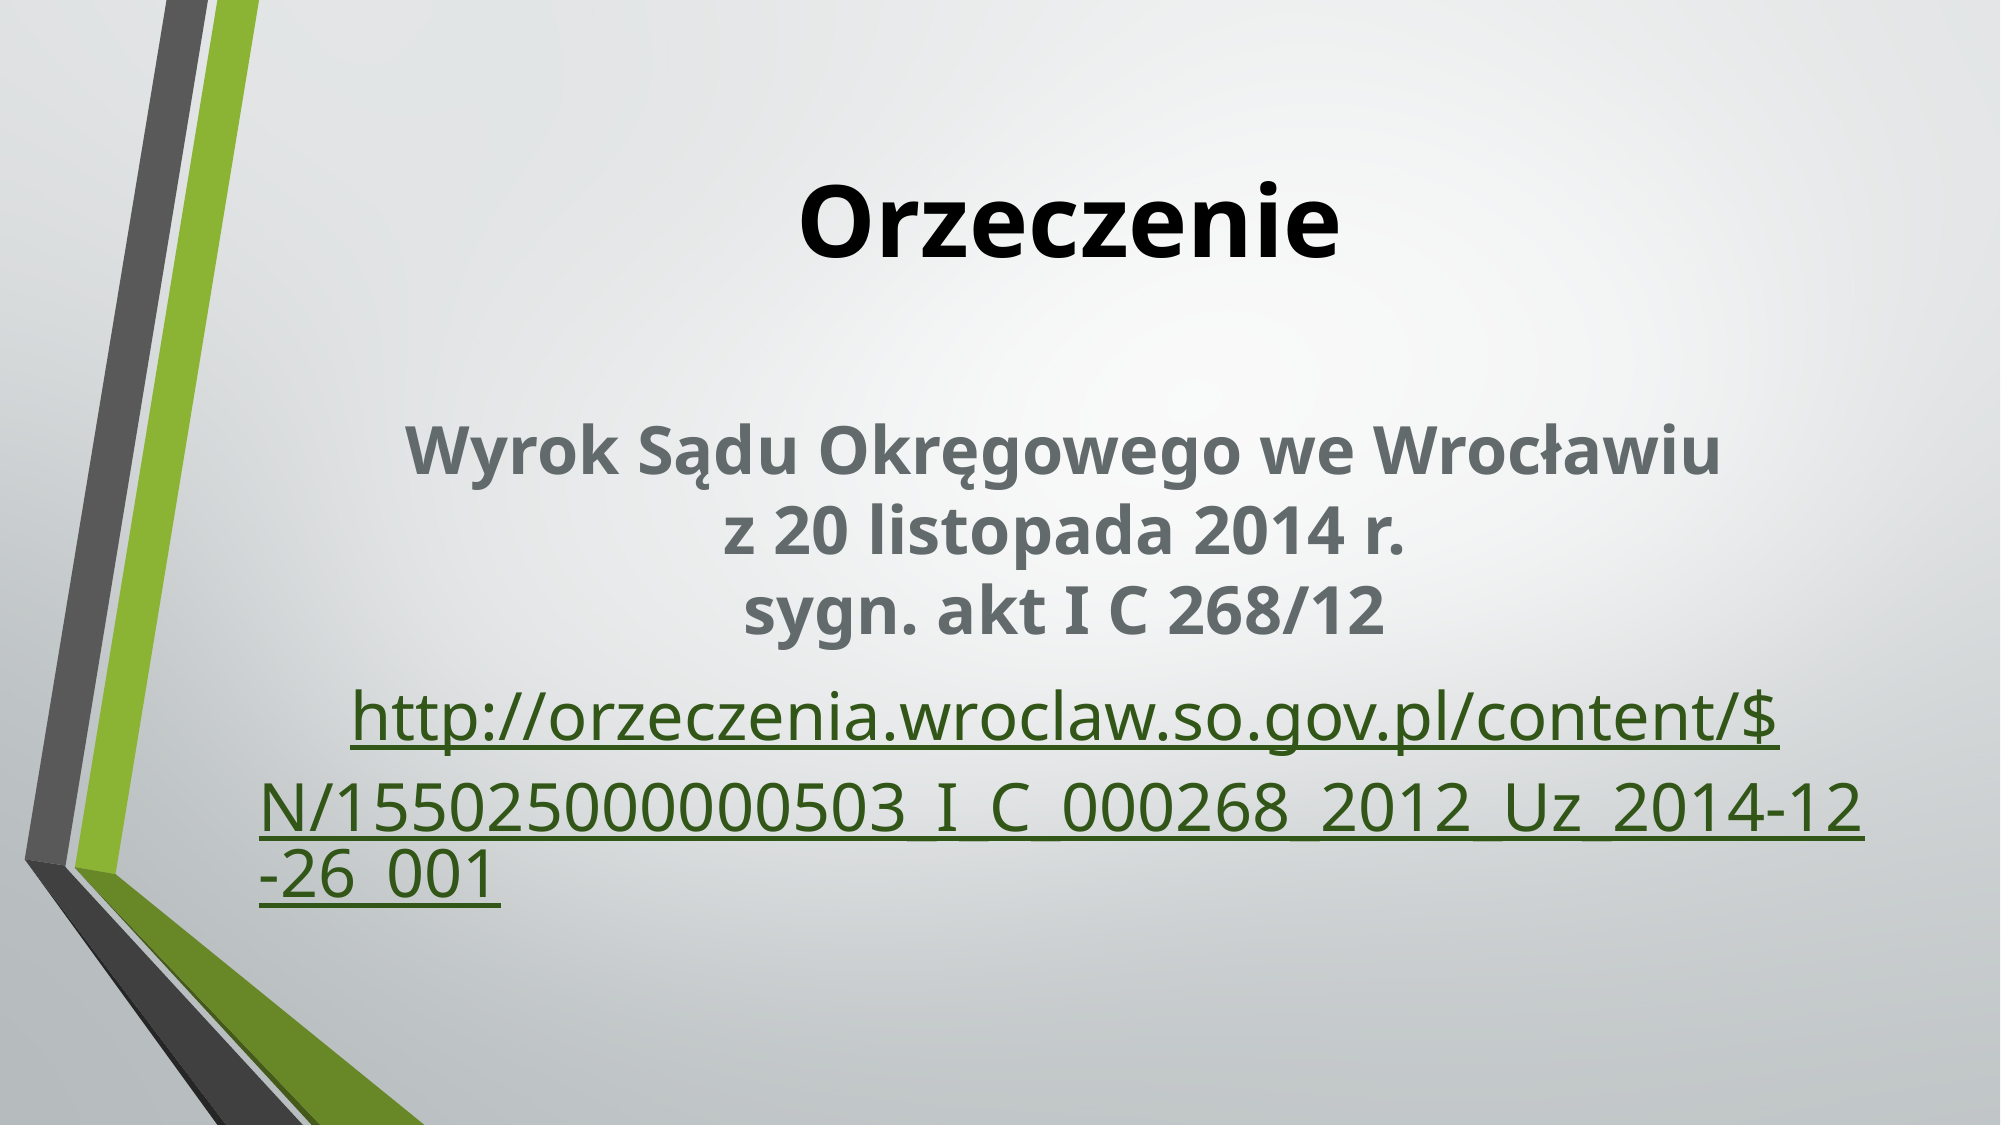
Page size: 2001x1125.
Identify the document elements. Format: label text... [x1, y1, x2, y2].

list Wyrok Sądu Okręgowego we Wrocławiu z 20 listopada 2014 r. sygn. akt I C 268/12 http://orzeczenia.wroclaw.so.gov.pl/content/$N/155025000000503_I_C_000268_2012_Uz_2014-12-26_001 [243, 399, 1887, 957]
title Orzeczenie [248, 73, 1892, 362]
